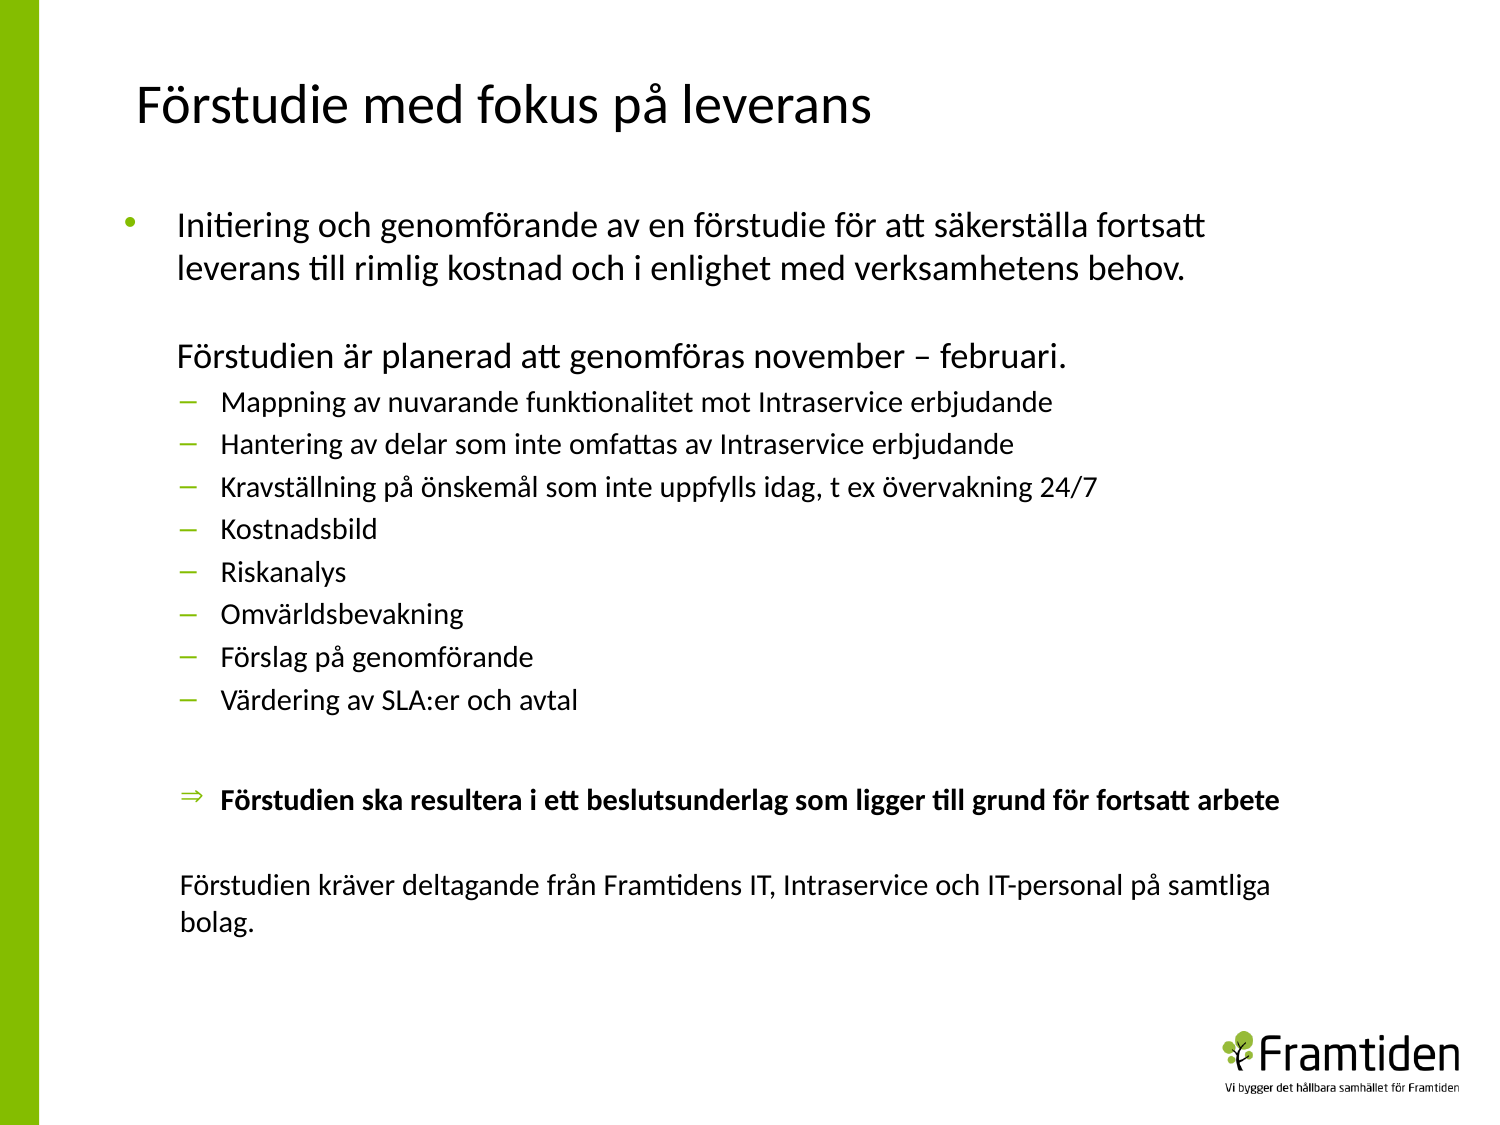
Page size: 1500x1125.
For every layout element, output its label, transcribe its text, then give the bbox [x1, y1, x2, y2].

list Förstudie med fokus på leverans [108, 59, 1388, 143]
picture [1222, 1031, 1459, 1094]
list Initiering och genomförande av en förstudie för att säkerställa fortsatt leverans till rimlig kostnad och i enlighet med verksamhetens behov. Förstudien är planerad att genomföras november – februari. Mappning av nuvarande funktionalitet mot Intraservice erbjudande Hantering av delar som inte omfattas av Intraservice erbjudande Kravställning på önskemål som inte uppfylls idag, t ex övervakning 24/7 Kostnadsbild Riskanalys Omvärldsbevakning Förslag på genomförande Värdering av SLA:er och avtal Förstudien ska resultera i ett beslutsunderlag som ligger till grund för fortsatt arbete Förstudien kräver deltagande från Framtidens IT, Intraservice och IT-personal på samtliga bolag. [108, 192, 1331, 986]
